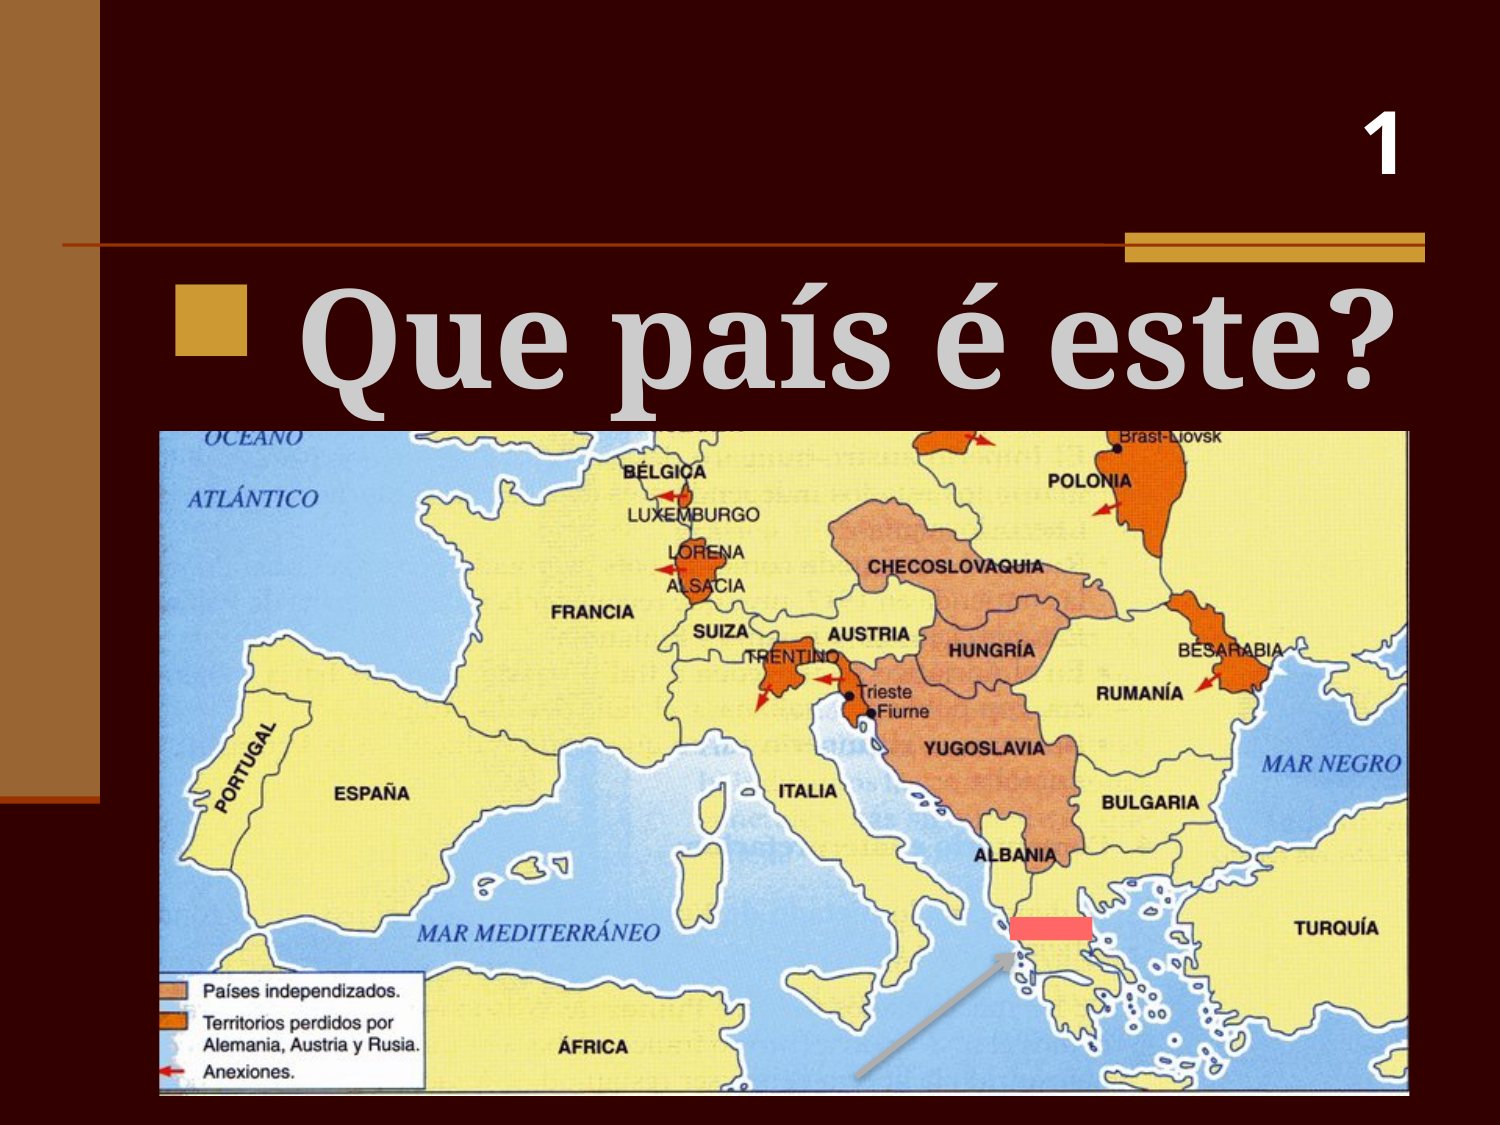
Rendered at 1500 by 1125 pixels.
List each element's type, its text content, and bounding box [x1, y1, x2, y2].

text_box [855, 952, 1017, 1077]
title 1 [150, 45, 1425, 234]
list Que país é este? [150, 262, 1425, 551]
picture [159, 431, 1410, 1097]
